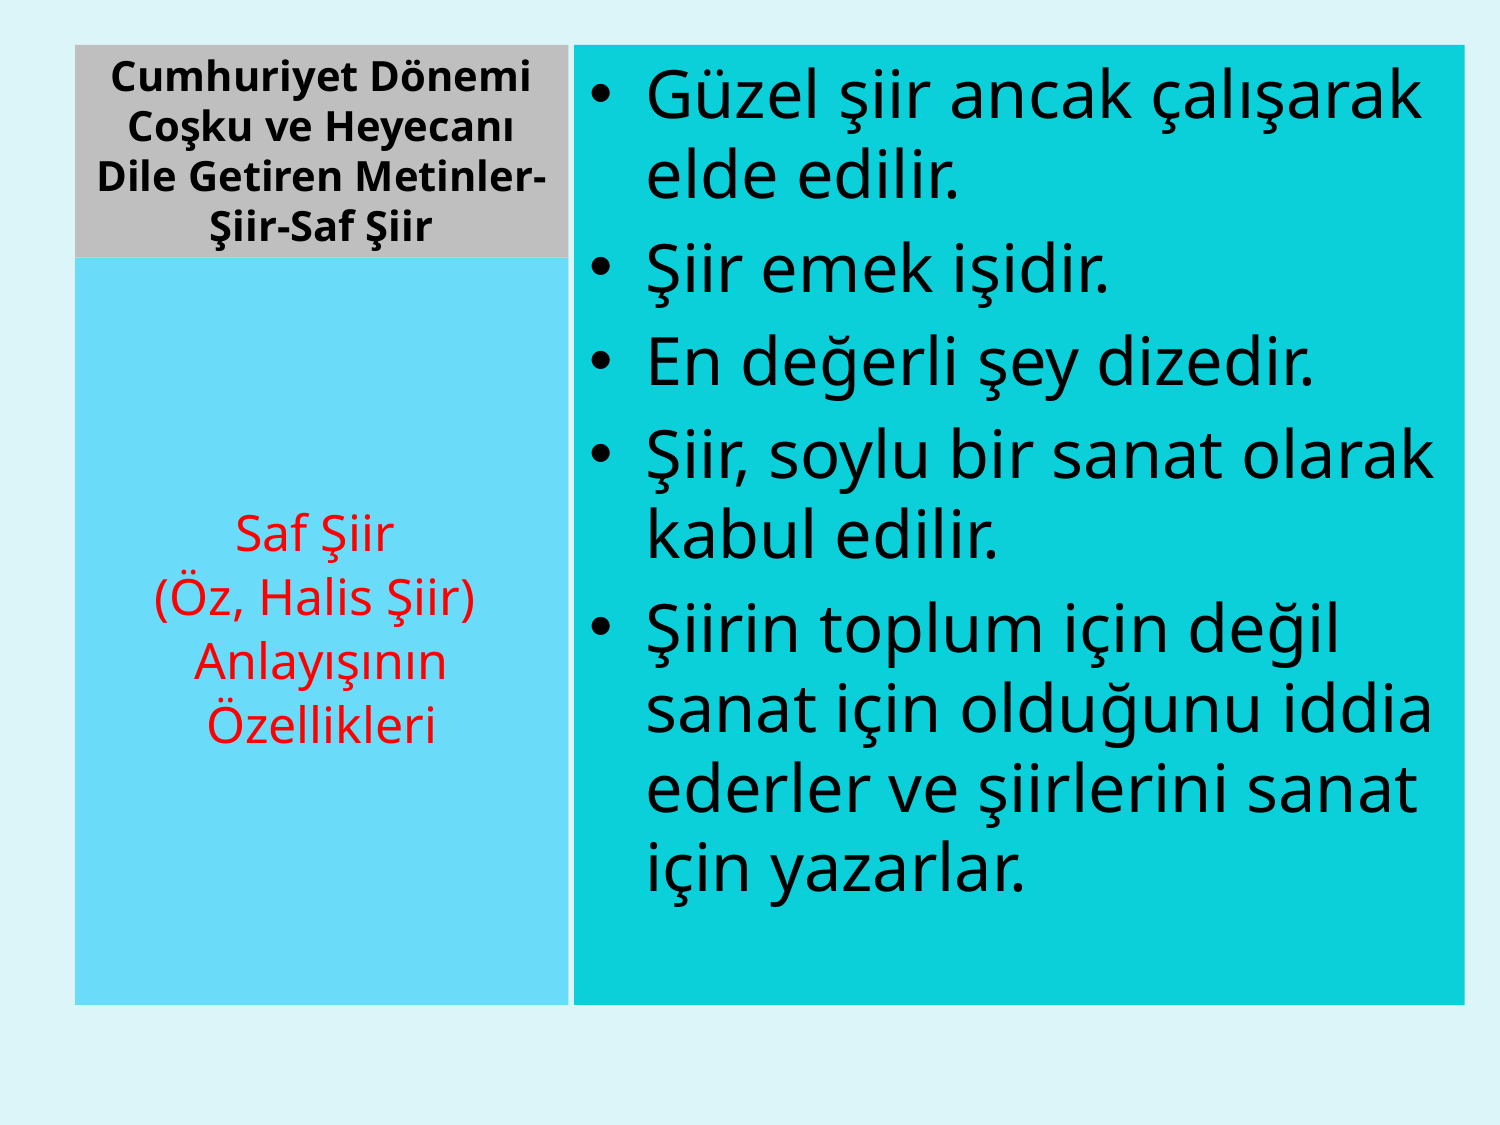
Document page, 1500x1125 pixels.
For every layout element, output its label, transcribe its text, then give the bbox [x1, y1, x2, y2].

list Güzel şiir ancak çalışarak elde edilir. Şiir emek işidir. En değerli şey dizedir. Şiir, soylu bir sanat olarak kabul edilir. Şiirin toplum için değil sanat için olduğunu iddia ederler ve şiirlerini sanat için yazarlar. [574, 44, 1465, 1005]
title Cumhuriyet Dönemi Coşku ve Heyecanı Dile Getiren Metinler-Şiir-Saf Şiir [75, 44, 569, 258]
list Saf Şiir (Öz, Halis Şiir) Anlayışının Özellikleri [75, 258, 569, 1005]
